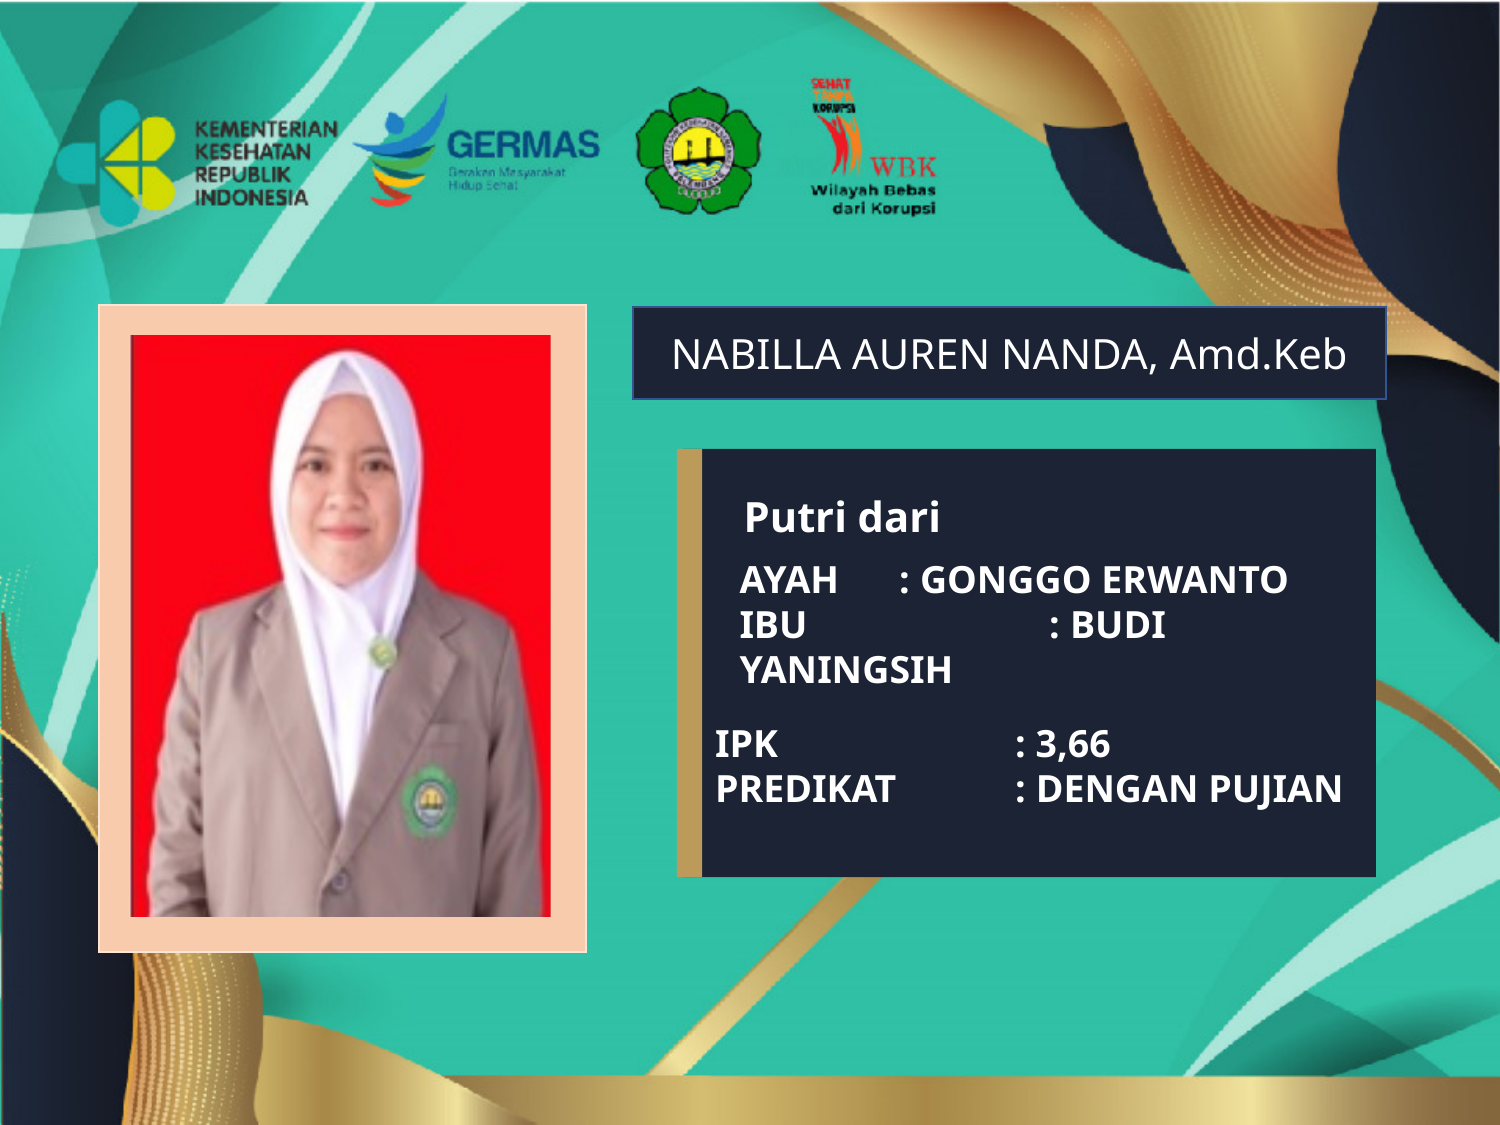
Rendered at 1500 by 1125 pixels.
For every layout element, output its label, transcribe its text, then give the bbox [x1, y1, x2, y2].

picture [0, 0, 1500, 1125]
text_box IPK : 3,66 PREDIKAT : DENGAN PUJIAN [700, 713, 1359, 818]
text_box Putri dari [728, 483, 968, 548]
text_box AYAH : GONGGO ERWANTO IBU : BUDI YANINGSIH [724, 548, 1386, 699]
text_box NABILLA AUREN NANDA, Amd.Keb [632, 306, 1387, 400]
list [129, 335, 551, 917]
text_box [703, 448, 1377, 878]
text_box [98, 304, 587, 953]
text_box [676, 448, 703, 878]
